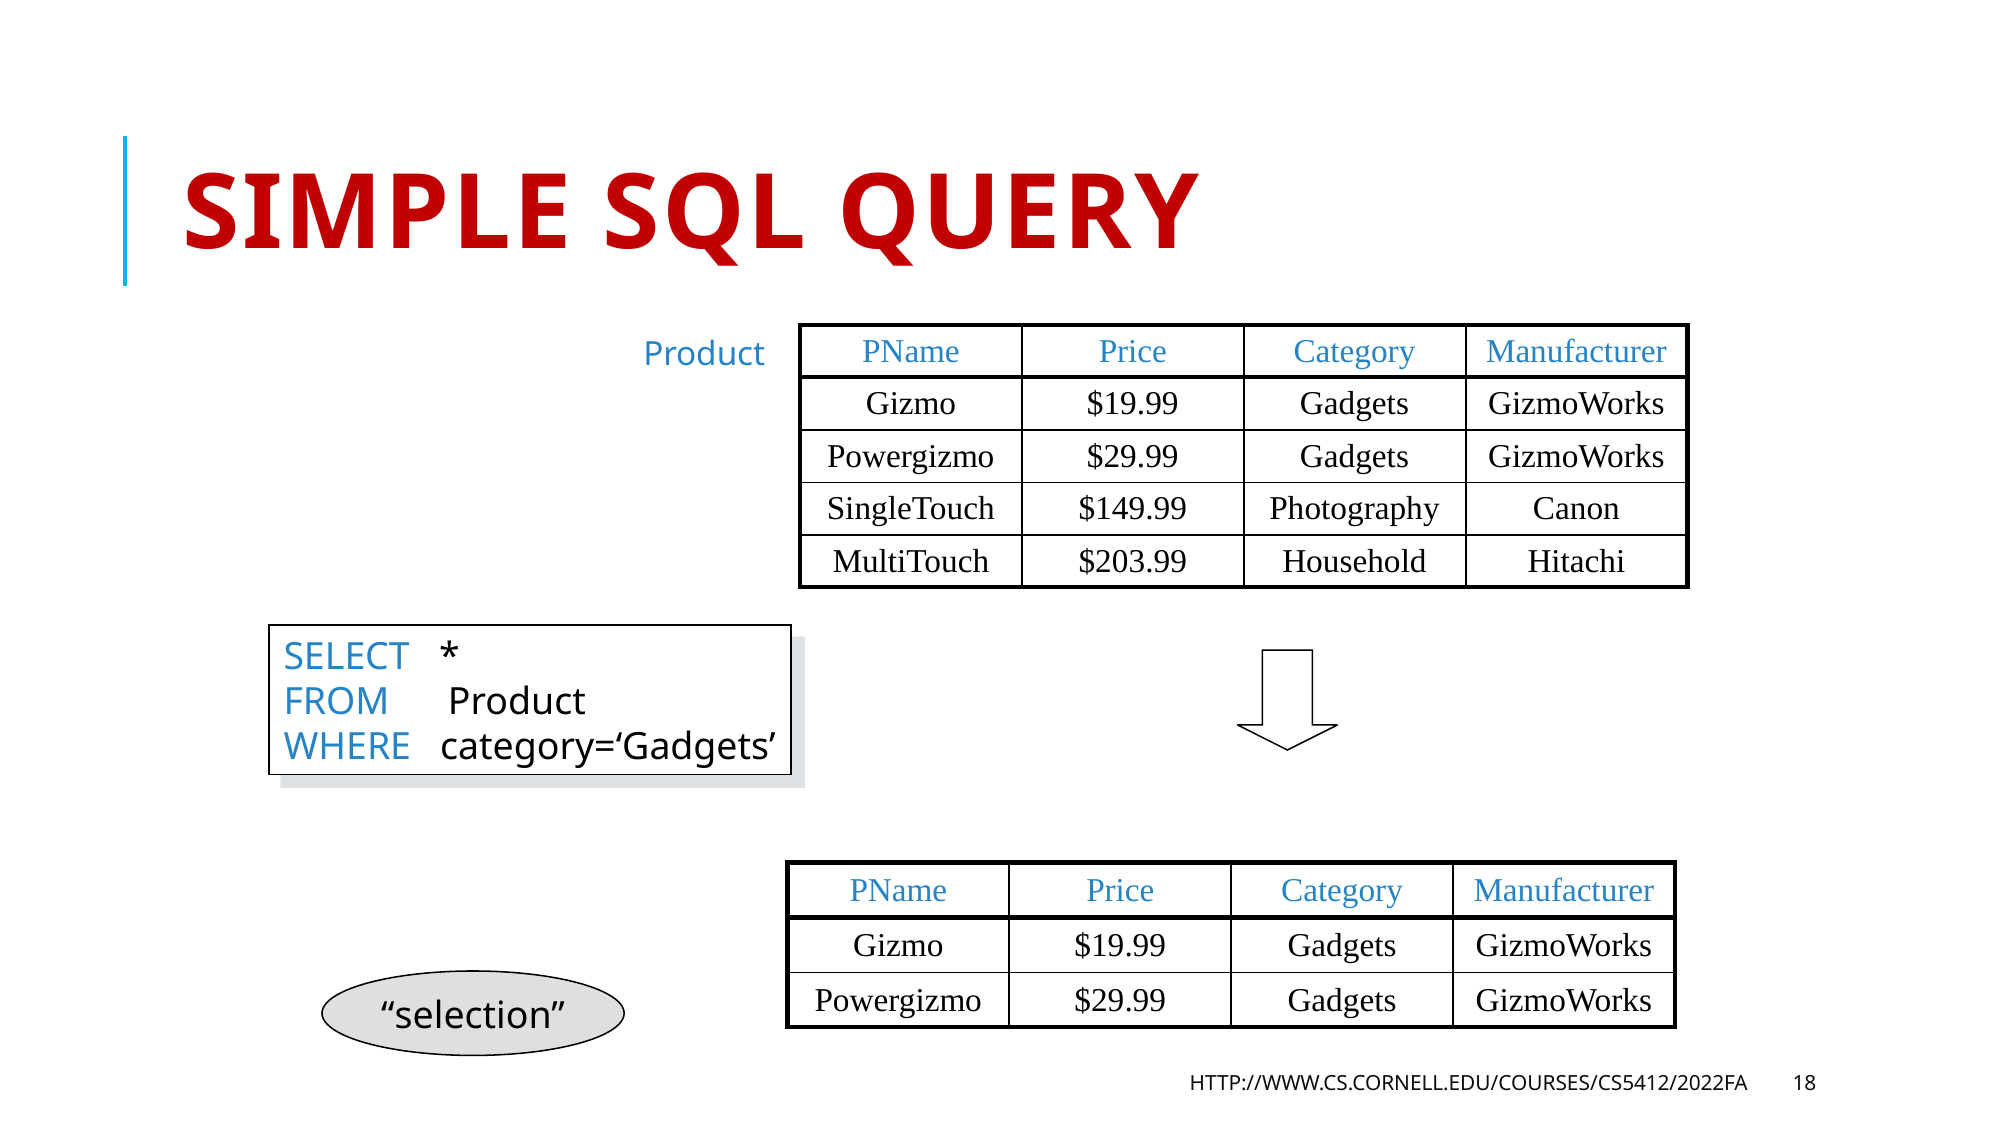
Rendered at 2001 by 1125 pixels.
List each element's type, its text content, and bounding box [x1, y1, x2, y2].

table_cell GizmoWorks [1454, 920, 1673, 972]
table_cell Photography [1245, 483, 1465, 534]
table_cell $29.99 [1023, 431, 1243, 482]
table_cell MultiTouch [802, 536, 1021, 585]
table_cell $19.99 [1010, 920, 1230, 972]
table_cell Gizmo [790, 920, 1008, 972]
table_header Manufacturer [1467, 327, 1685, 375]
table_cell Canon [1467, 483, 1685, 534]
footer http://www.cs.cornell.edu/courses/cs5412/2022fa [794, 1061, 1763, 1107]
table_header Price [1023, 327, 1243, 375]
table_cell Powergizmo [790, 973, 1008, 1025]
table_cell Gizmo [802, 379, 1021, 429]
table_cell GizmoWorks [1454, 973, 1673, 1025]
table_cell $203.99 [1023, 536, 1243, 585]
table_cell Gadgets [1232, 920, 1452, 972]
table_header Price [1010, 865, 1230, 915]
table_cell GizmoWorks [1467, 431, 1685, 482]
slide_number 18 [1777, 1061, 1938, 1107]
table_header Category [1245, 327, 1465, 375]
text_box [1237, 650, 1338, 751]
text_box “selection” [321, 970, 625, 1056]
table_cell Gadgets [1245, 431, 1465, 482]
table_cell $29.99 [1010, 973, 1230, 1025]
table_cell Powergizmo [802, 431, 1021, 482]
table_cell Hitachi [1467, 536, 1685, 585]
text_box Product [628, 324, 781, 380]
table_header Manufacturer [1454, 865, 1673, 915]
table_cell Household [1245, 536, 1465, 585]
table_cell GizmoWorks [1467, 379, 1685, 429]
table_cell $149.99 [1023, 483, 1243, 534]
table_cell SingleTouch [802, 483, 1021, 534]
text_box SELECT * FROM Product WHERE category=‘Gadgets’ [268, 624, 791, 775]
table_cell $19.99 [1023, 379, 1243, 429]
table_header PName [802, 327, 1021, 375]
table_cell Gadgets [1232, 973, 1452, 1025]
table_header PName [790, 865, 1008, 915]
table_header Category [1232, 865, 1452, 915]
table_cell Gadgets [1245, 379, 1465, 429]
title Simple SQL Query [168, 96, 1763, 342]
